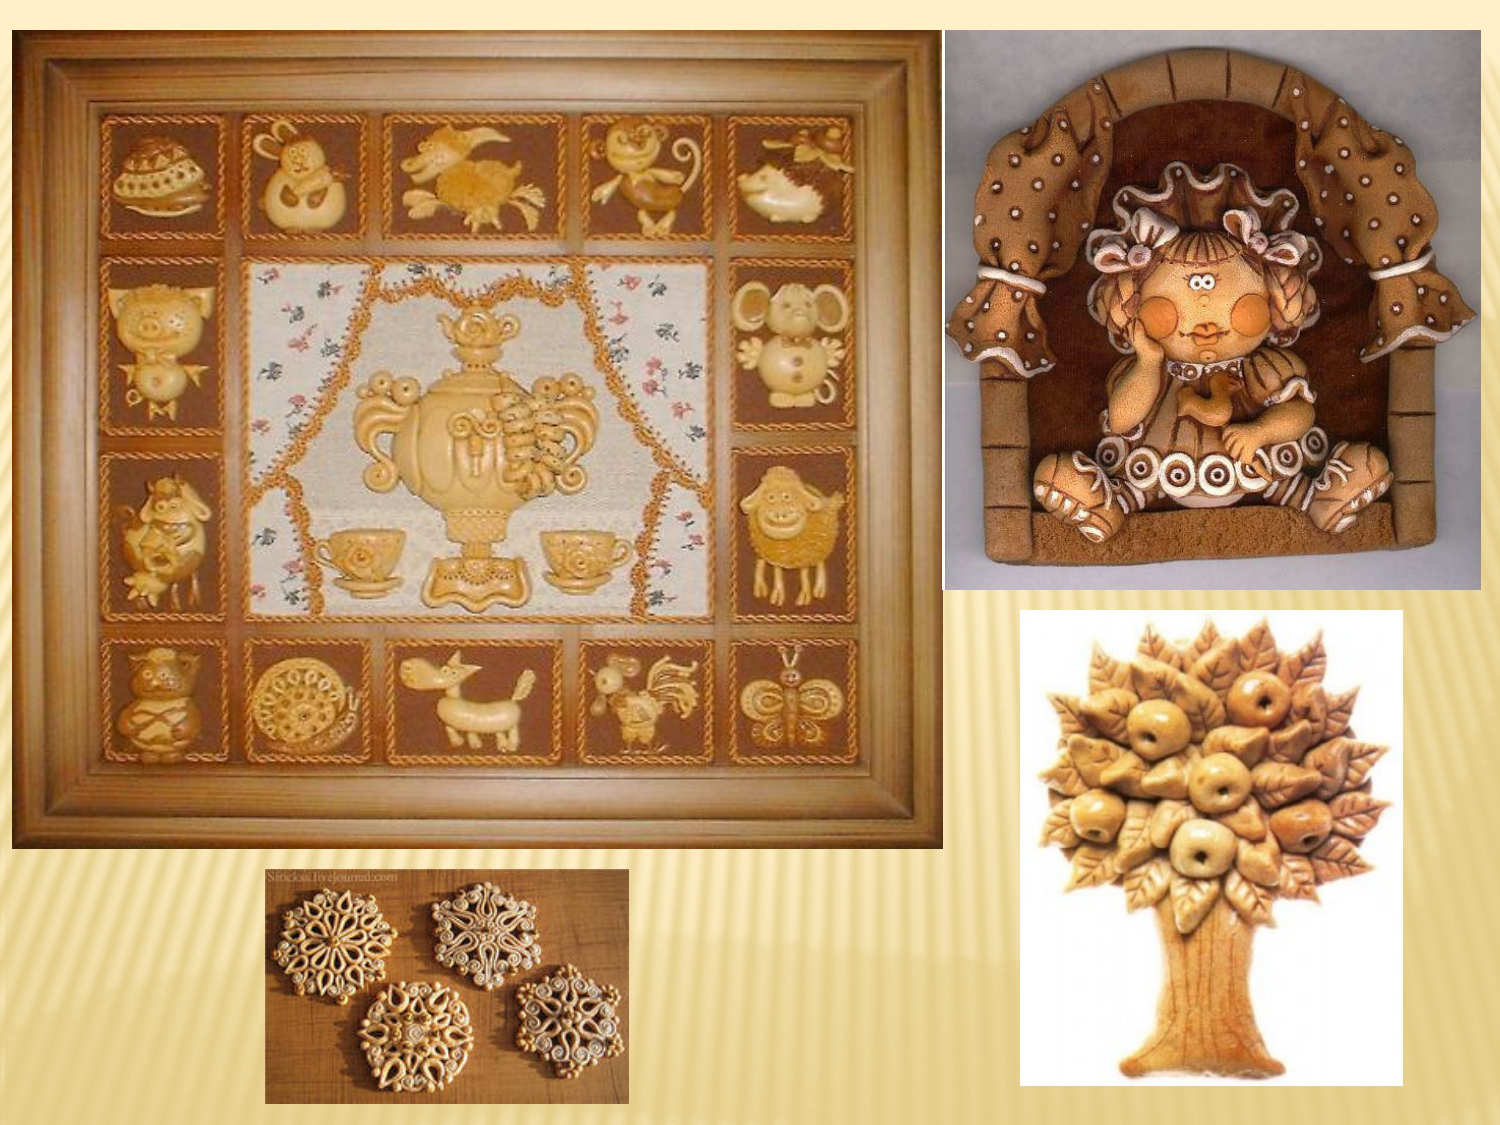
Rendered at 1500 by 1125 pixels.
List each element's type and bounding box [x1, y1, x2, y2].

picture [12, 30, 1481, 849]
picture [265, 869, 629, 1105]
picture [1020, 610, 1403, 1087]
